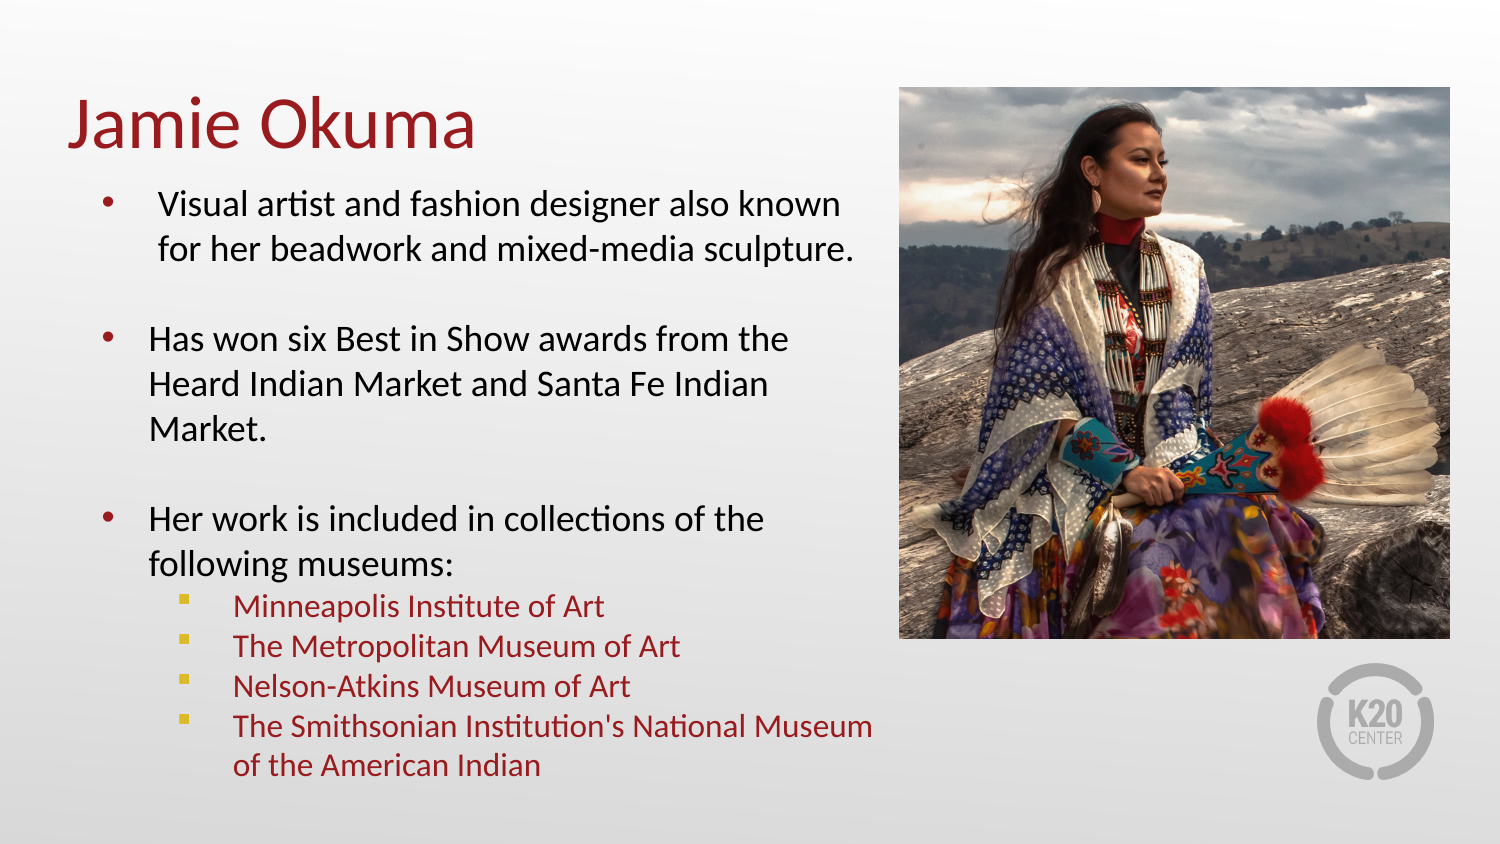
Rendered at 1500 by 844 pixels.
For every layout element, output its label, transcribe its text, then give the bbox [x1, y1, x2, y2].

picture [1300, 646, 1451, 797]
list Visual artist and fashion designer also known for her beadwork and mixed-media sculpture. Has won six Best in Show awards from the Heard Indian Market and Santa Fe Indian Market. Her work is included in collections of the following museums: Minneapolis Institute of Art The Metropolitan Museum of Art Nelson-Atkins Museum of Art The Smithsonian Institution's National Museum of the American Indian [67, 163, 900, 815]
picture [899, 87, 1451, 639]
title Jamie Okuma [67, 23, 1418, 163]
